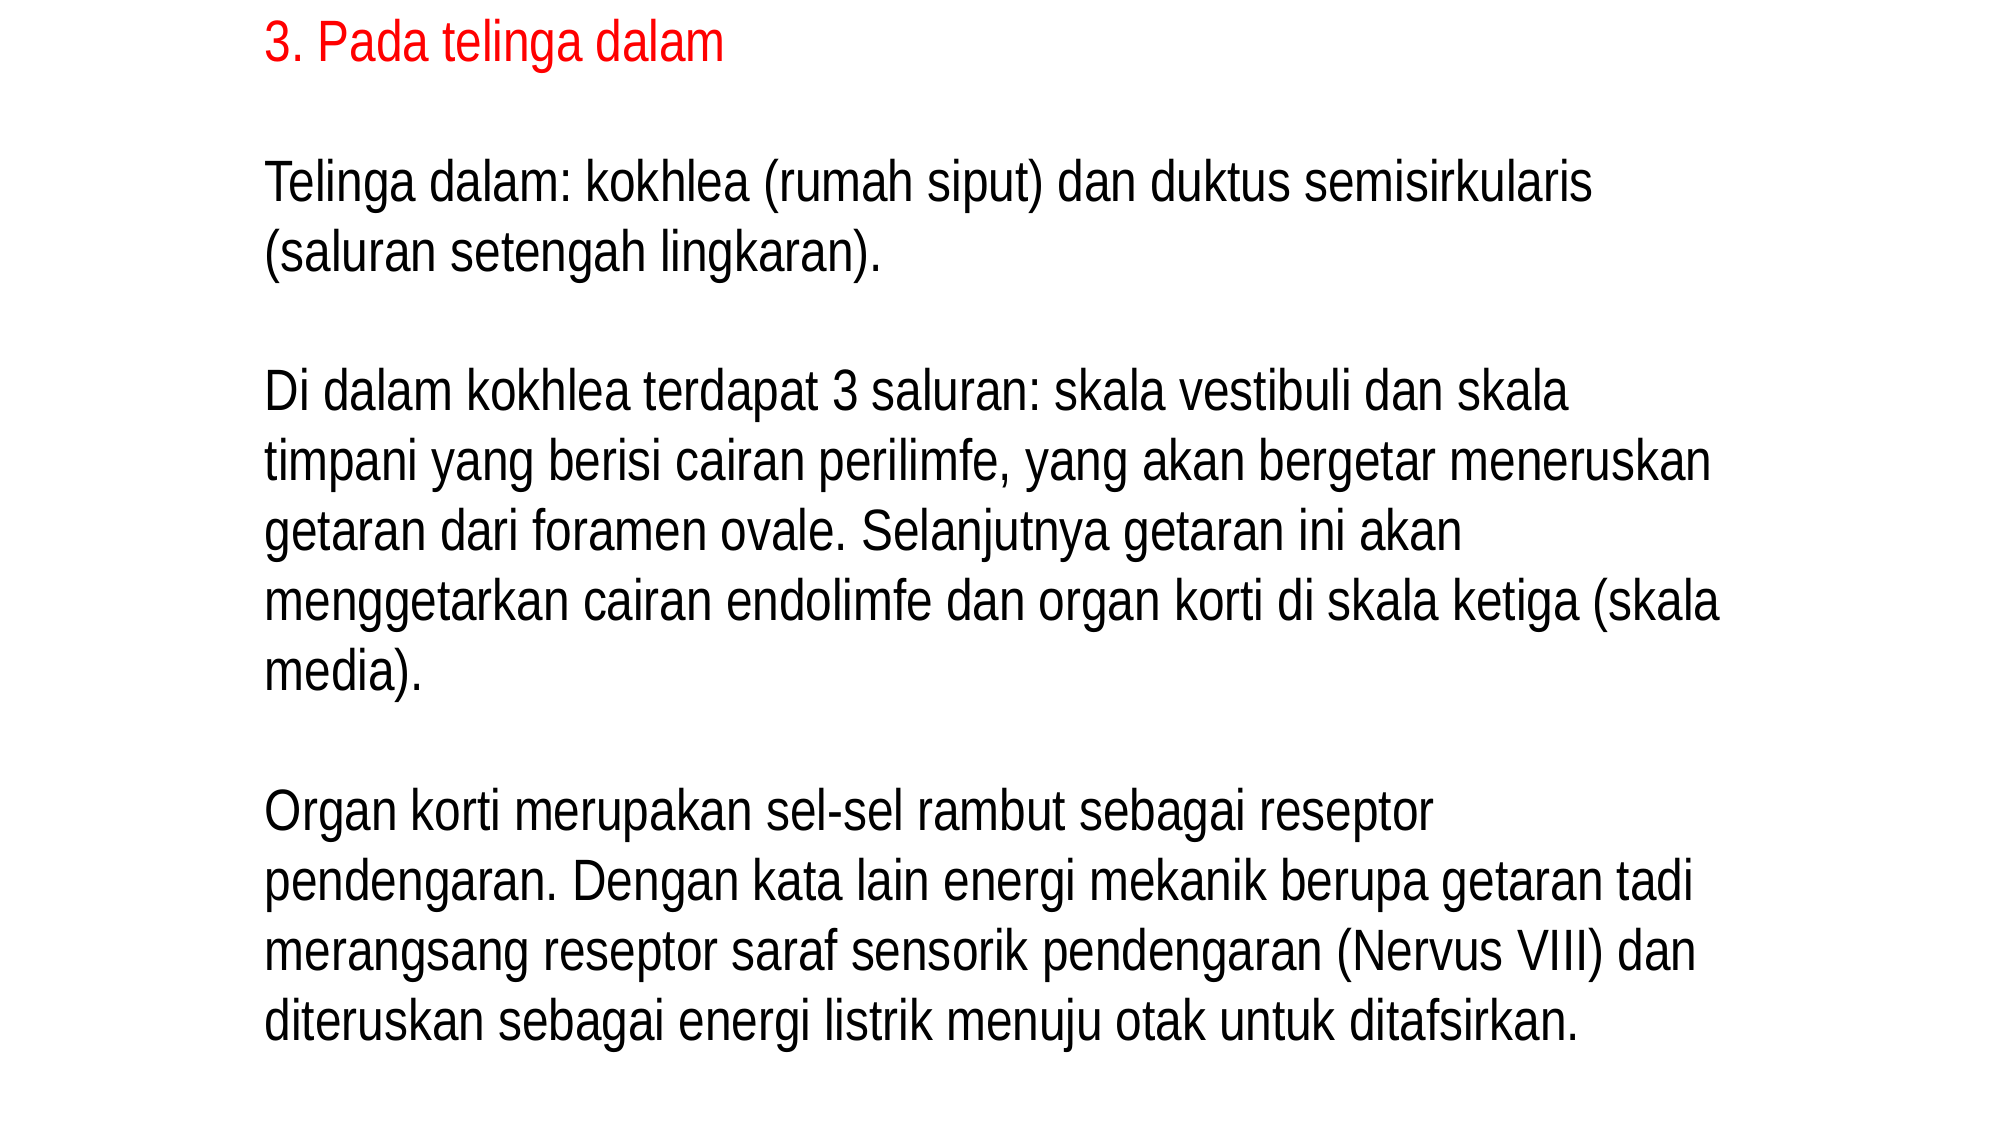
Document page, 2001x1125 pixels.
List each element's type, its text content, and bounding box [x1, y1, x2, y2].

title 3. Pada telinga dalam Telinga dalam: kokhlea (rumah siput) dan duktus semisirkularis (saluran setengah lingkaran). Di dalam kokhlea terdapat 3 saluran: skala vestibuli dan skala timpani yang berisi cairan perilimfe, yang akan bergetar meneruskan getaran dari foramen ovale. Selanjutnya getaran ini akan menggetarkan cairan endolimfe dan organ korti di skala ketiga (skala media). Organ korti merupakan sel-sel rambut sebagai reseptor pendengaran. Dengan kata lain energi mekanik berupa getaran tadi merangsang reseptor saraf sensorik pendengaran (Nervus VIII) dan diteruskan sebagai energi listrik menuju otak untuk ditafsirkan. [249, 0, 1750, 1125]
